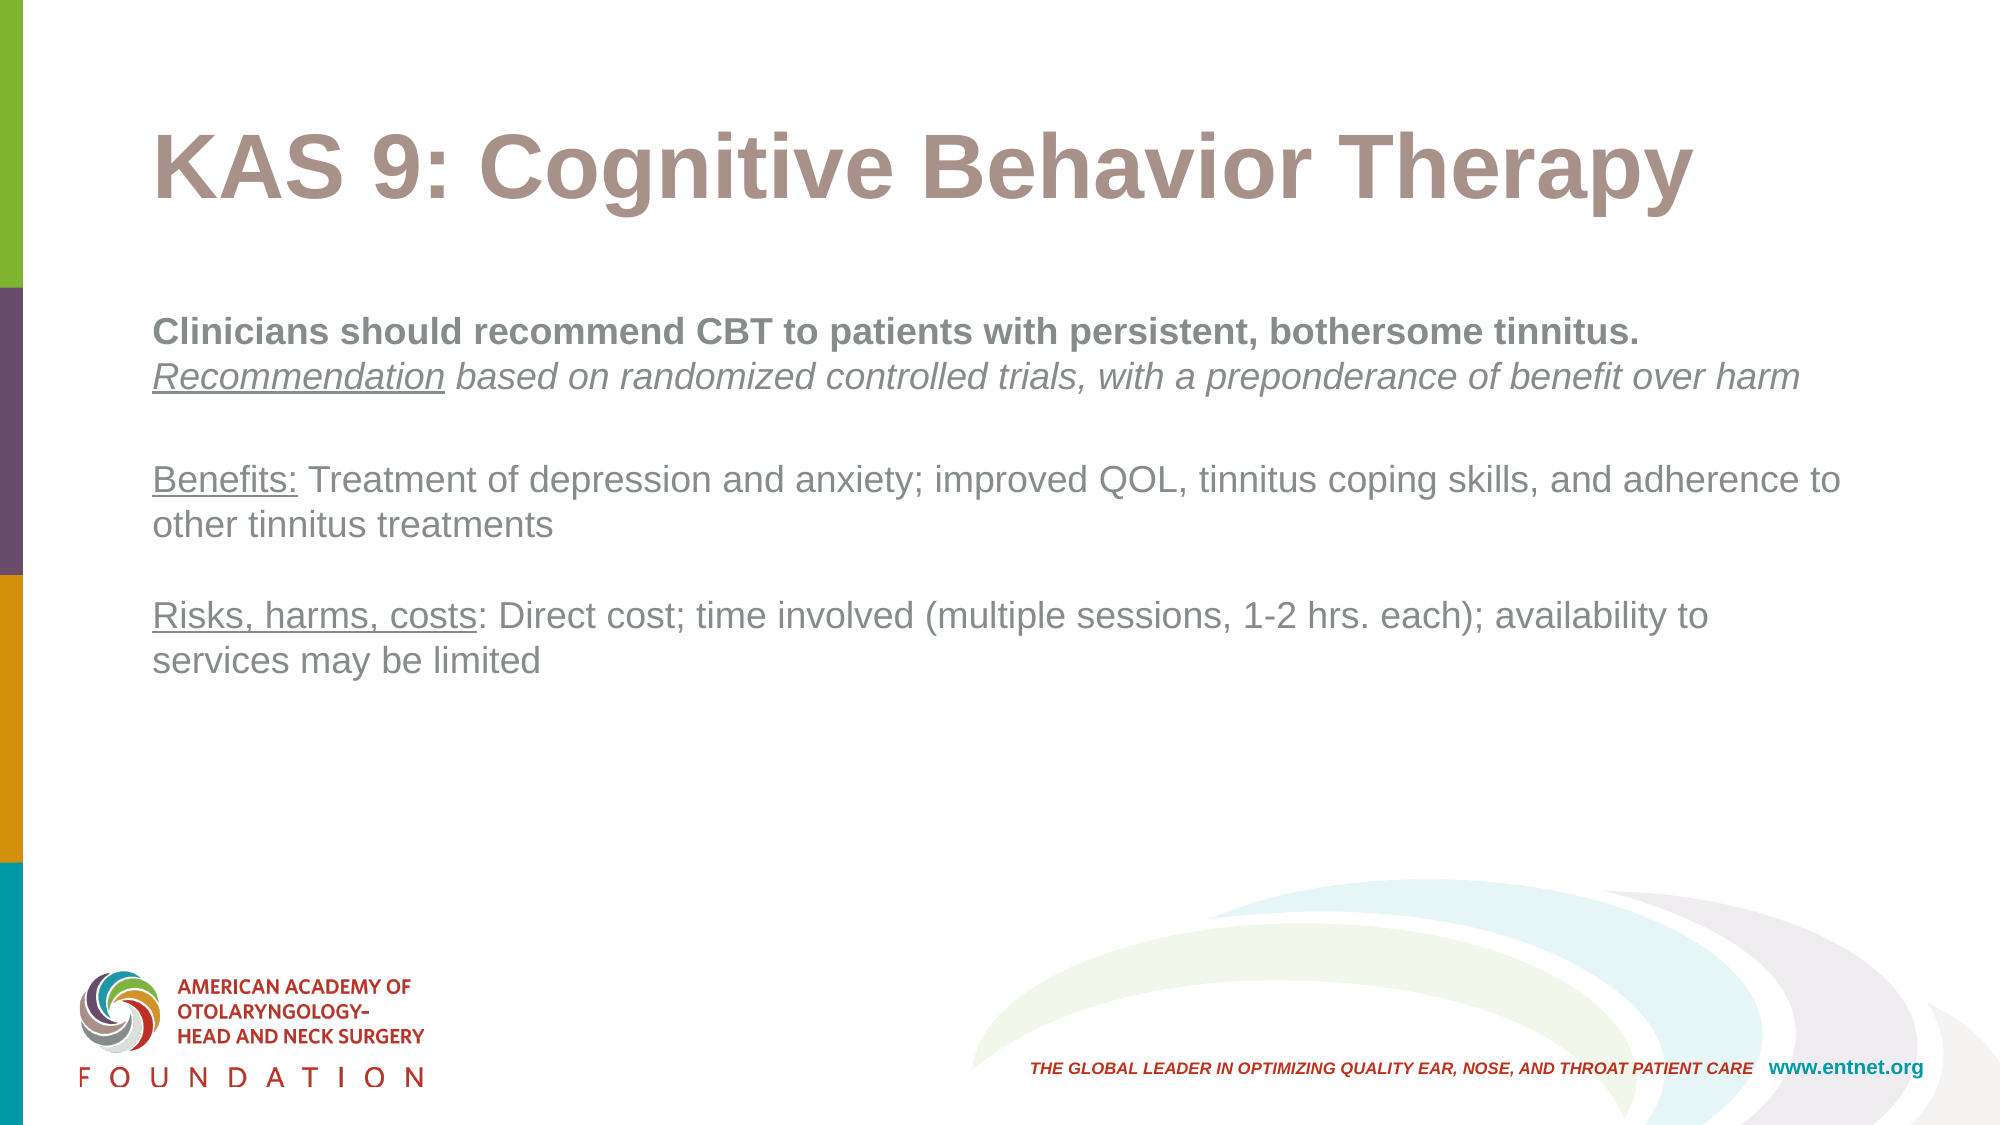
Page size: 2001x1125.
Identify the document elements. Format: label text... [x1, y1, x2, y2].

list Clinicians should recommend CBT to patients with persistent, bothersome tinnitus. Recommendation based on randomized controlled trials, with a preponderance of benefit over harm Benefits: Treatment of depression and anxiety; improved QOL, tinnitus coping skills, and adherence to other tinnitus treatments Risks, harms, costs: Direct cost; time involved (multiple sessions, 1-2 hrs. each); availability to services may be limited [137, 299, 1863, 949]
picture [965, 780, 2001, 1125]
title KAS 9: Cognitive Behavior Therapy [137, 59, 1863, 278]
